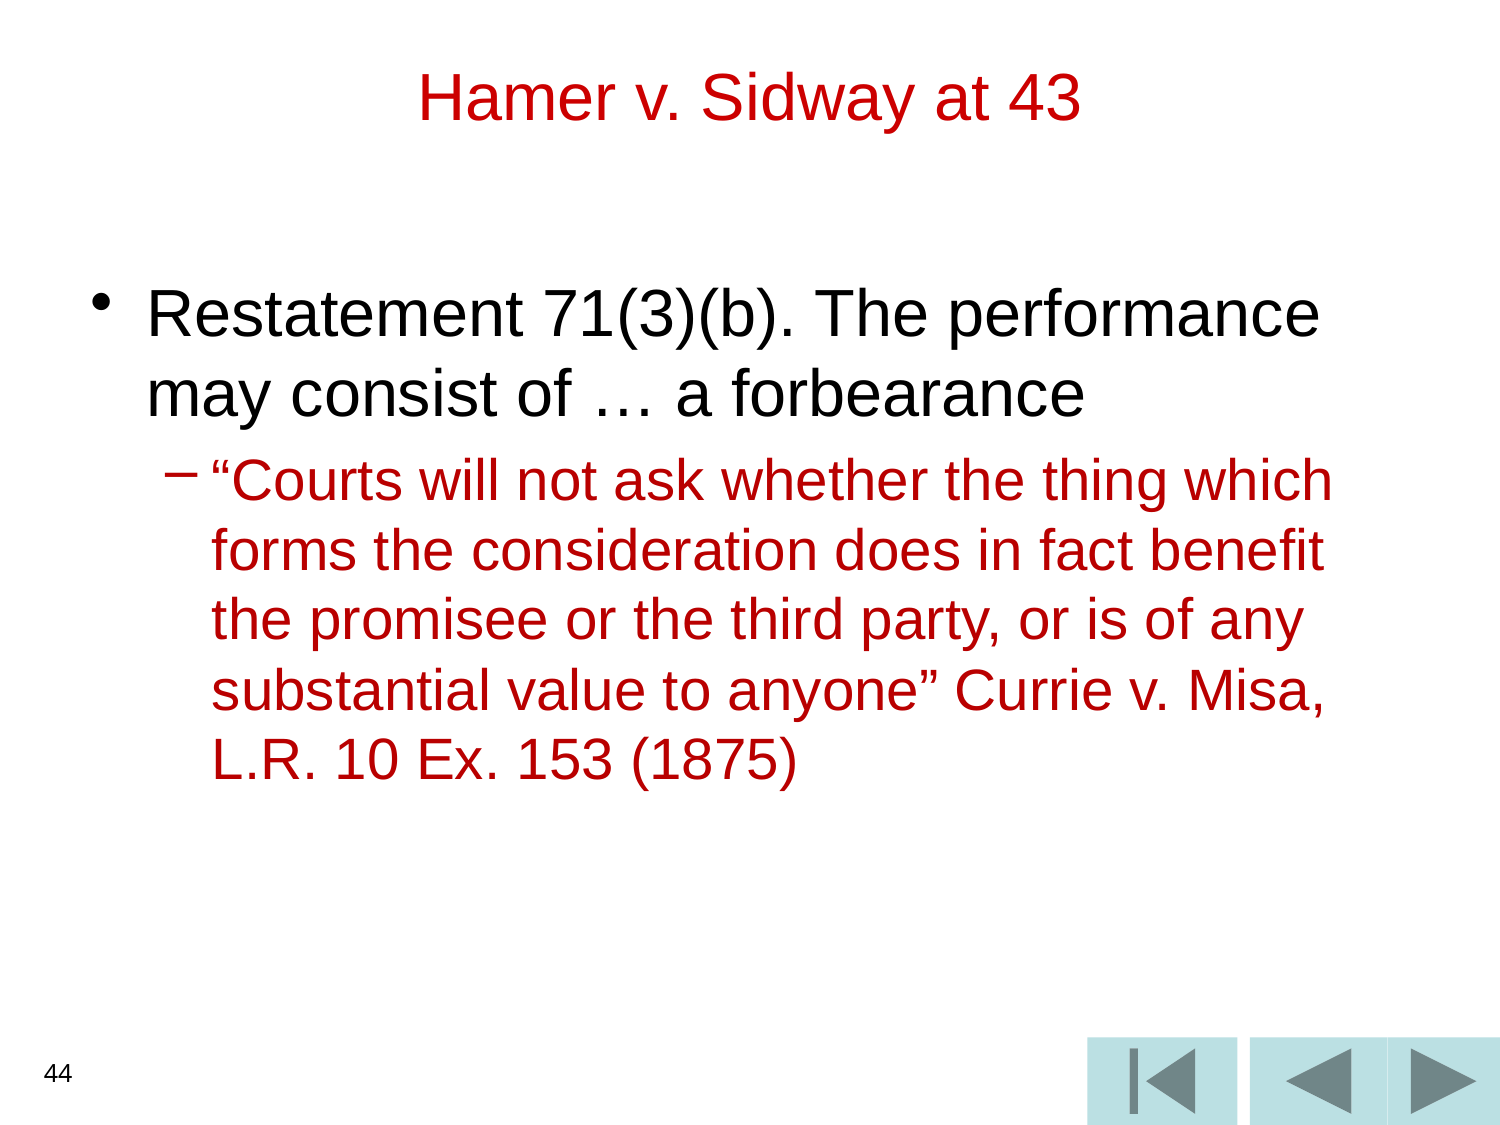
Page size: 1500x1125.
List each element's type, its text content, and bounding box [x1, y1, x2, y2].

slide_number 44 [0, 1049, 88, 1125]
title Hamer v. Sidway at 43 [0, 0, 1500, 188]
list Restatement 71(3)(b). The performance may consist of … a forbearance “Courts will not ask whether the thing which forms the consideration does in fact benefit the promisee or the third party, or is of any substantial value to anyone” Currie v. Misa, L.R. 10 Ex. 153 (1875) [75, 262, 1425, 1005]
